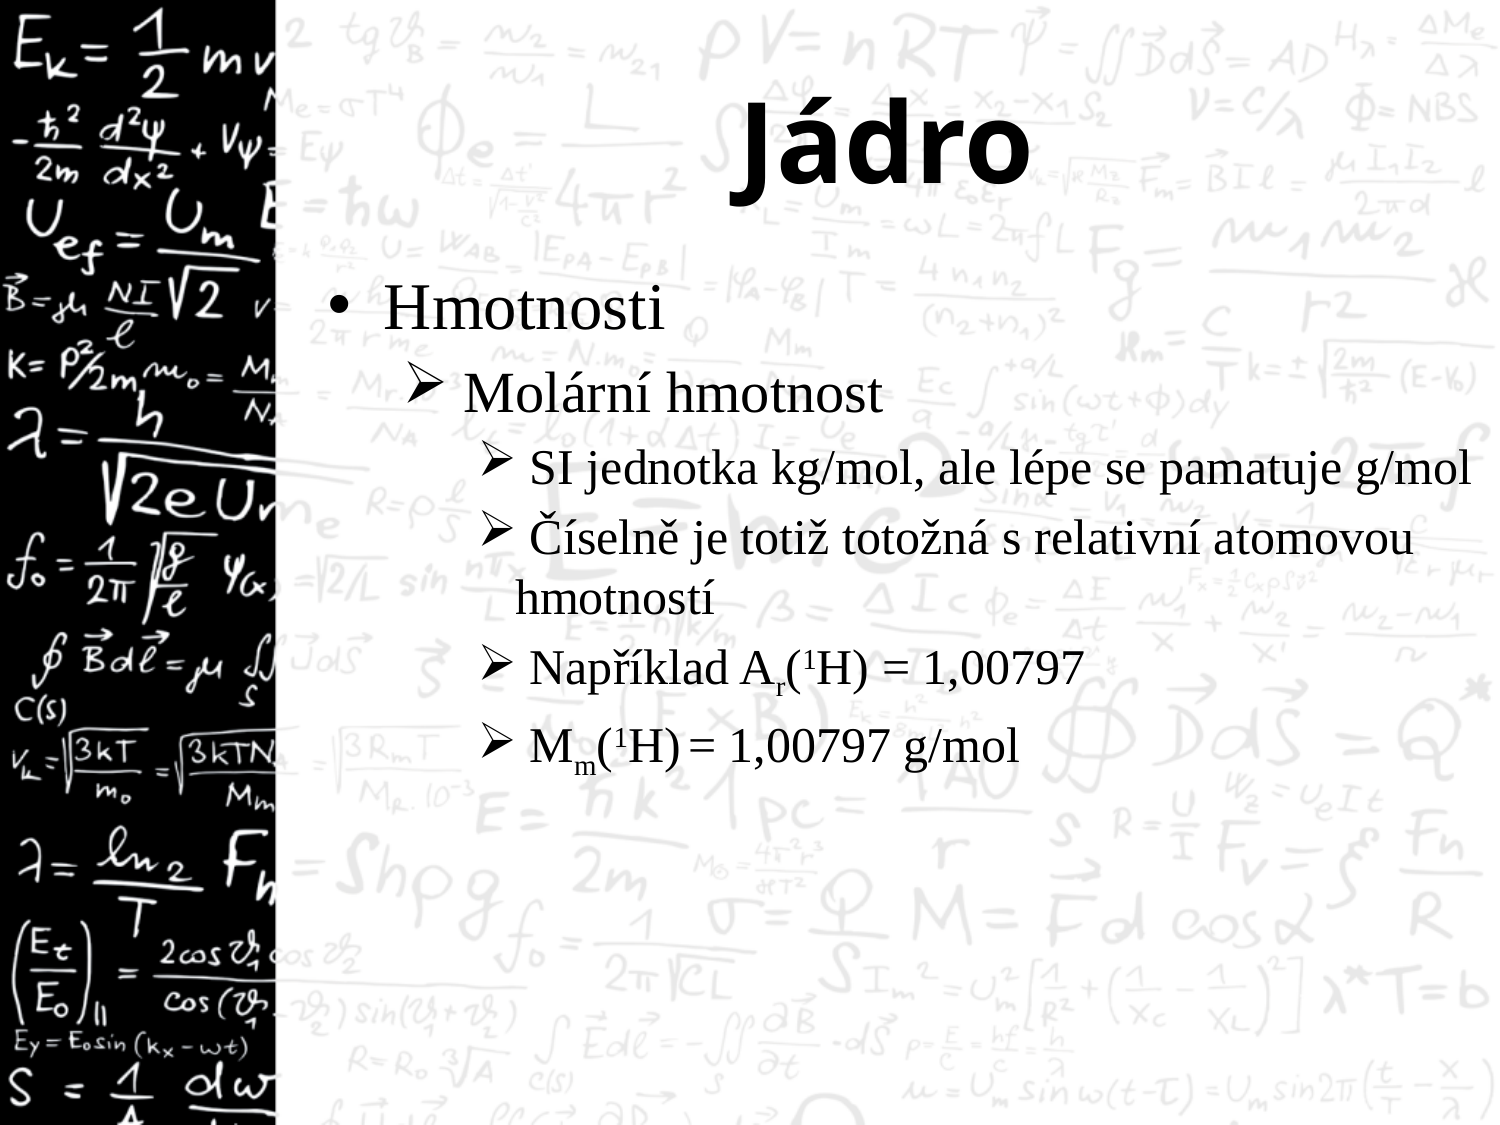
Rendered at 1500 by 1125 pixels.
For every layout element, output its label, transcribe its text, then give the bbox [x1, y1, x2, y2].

title Jádro [312, 45, 1461, 233]
list Hmotnosti Molární hmotnost SI jednotka kg/mol, ale lépe se pamatuje g/mol Číselně je totiž totožná s relativní atomovou hmotností Například Ar(1H) = 1,00797 Mm(1H) = 1,00797 g/mol [312, 255, 1500, 1094]
picture [0, 0, 1500, 1125]
